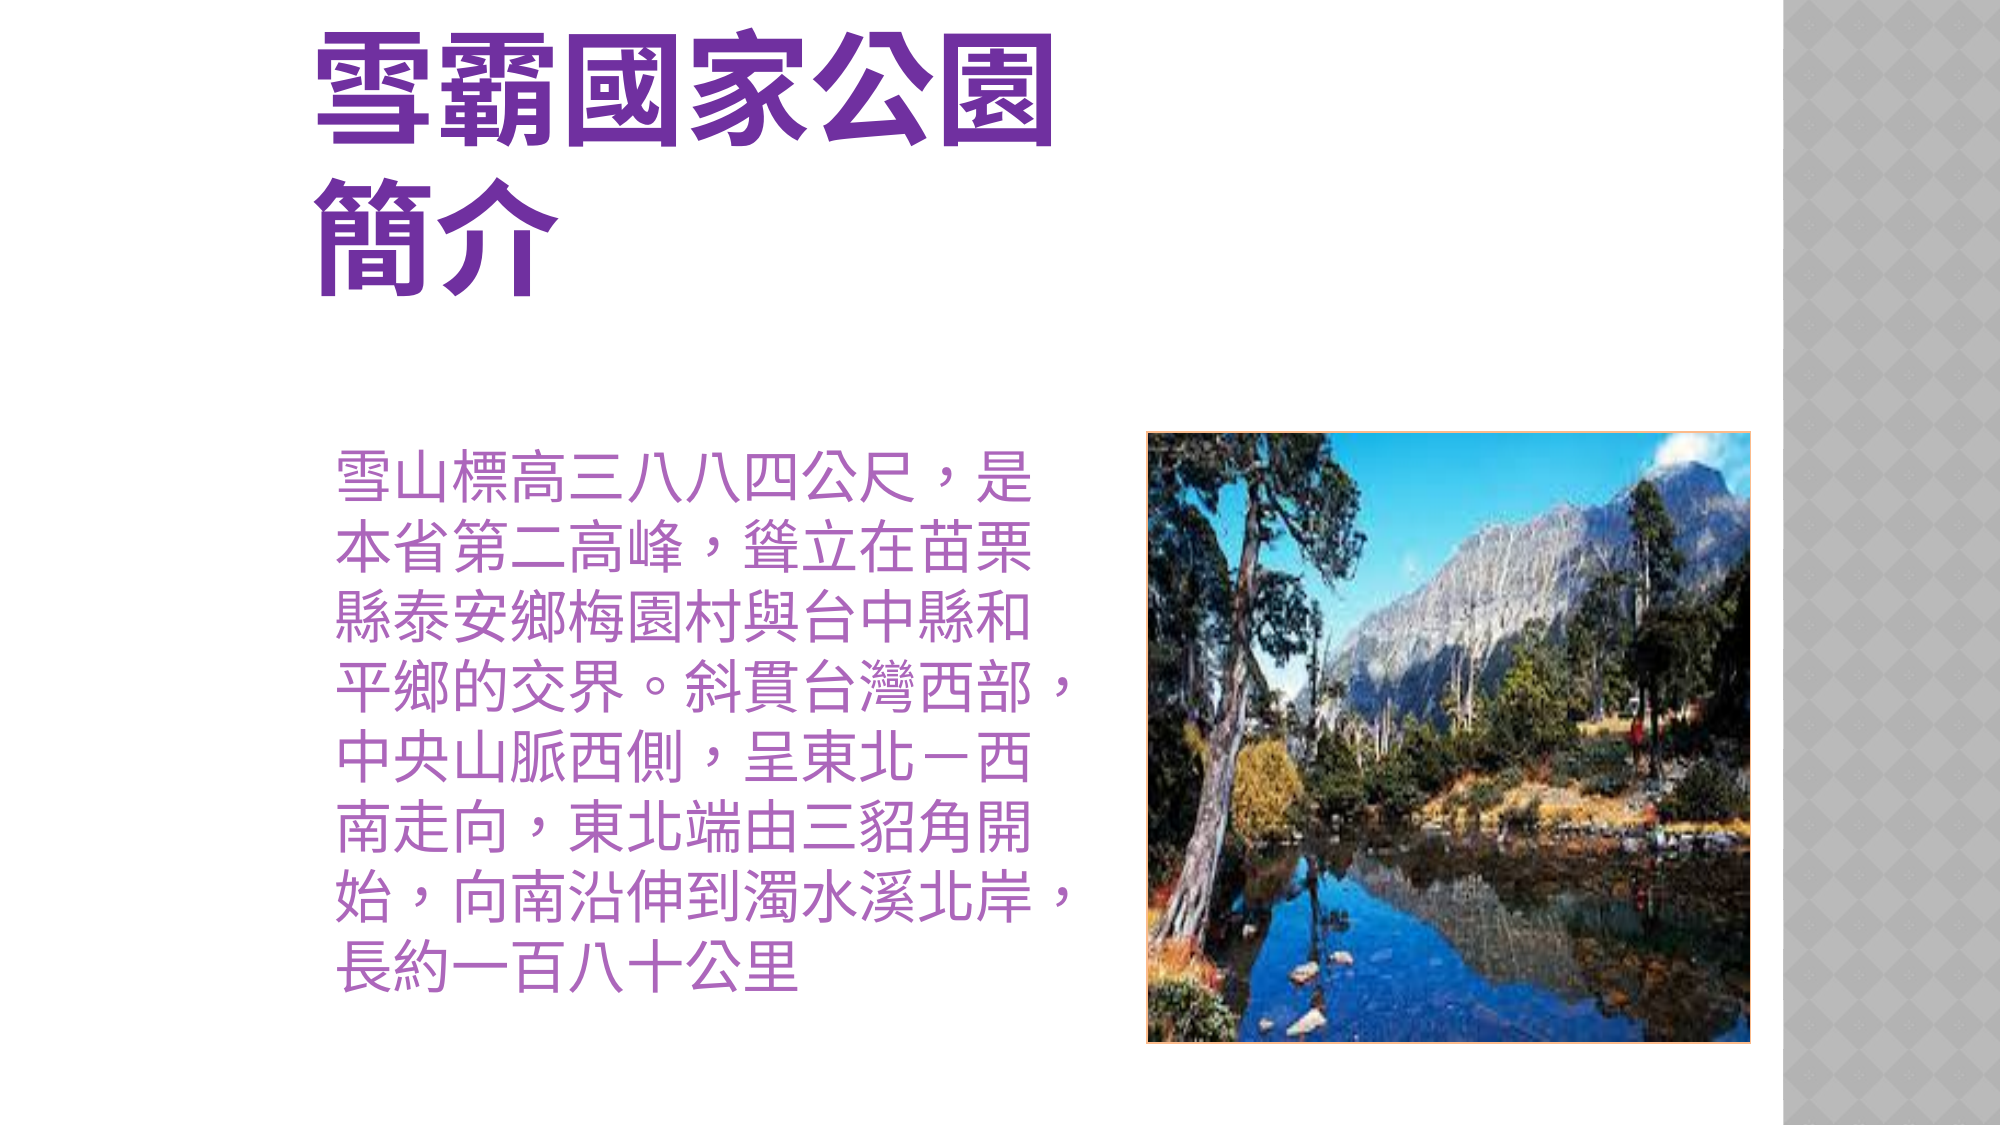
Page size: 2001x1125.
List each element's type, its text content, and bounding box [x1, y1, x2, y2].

picture [1147, 432, 1751, 1043]
list [303, 397, 1142, 1125]
title 雪霸國家公園 簡介 [303, 196, 1654, 311]
text_box 雪山標高三八八四公尺，是本省第二高峰，聳立在苗栗縣泰安鄉梅園村與台中縣和平鄉的交界。斜貫台灣西部，中央山脈西側，呈東北－西南走向，東北端由三貂角開始，向南沿伸到濁水溪北岸，長約一百八十公里 [320, 432, 1070, 1008]
